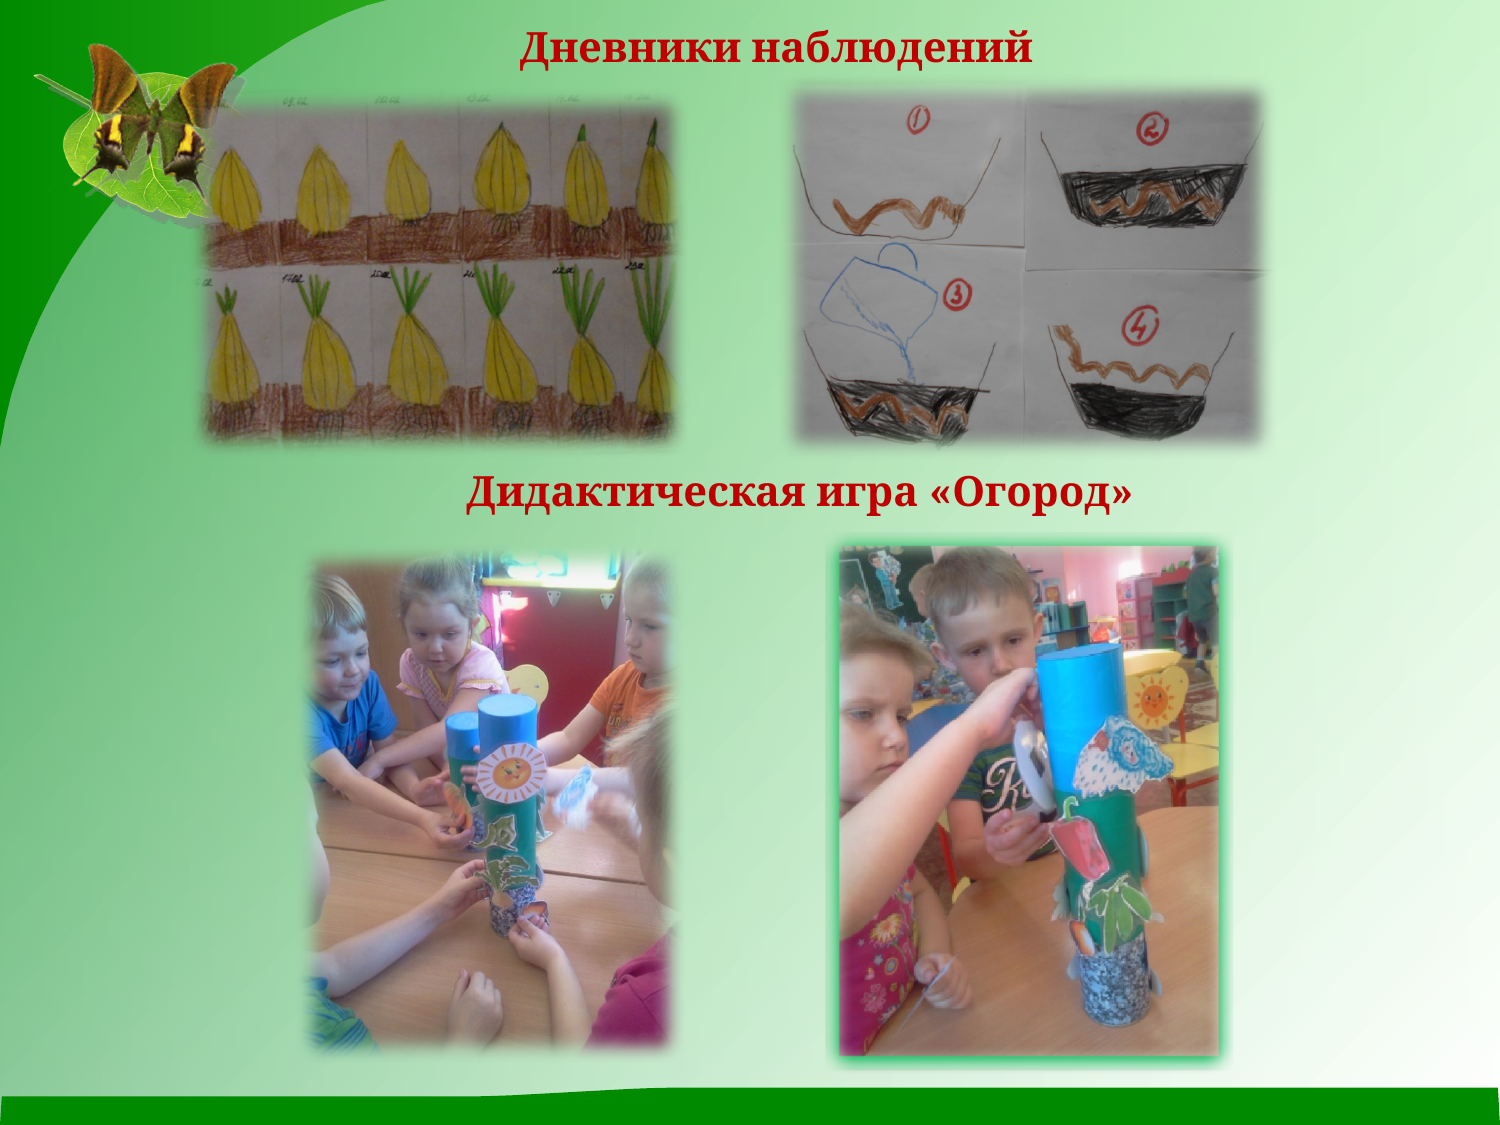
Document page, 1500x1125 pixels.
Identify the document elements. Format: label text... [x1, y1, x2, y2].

text_box Дневники наблюдений [248, 13, 1305, 79]
picture [814, 523, 1243, 1083]
text_box Дидактическая игра «Огород» [274, 457, 1325, 522]
picture [776, 73, 1278, 462]
picture [24, 37, 689, 458]
picture [230, 571, 751, 1036]
